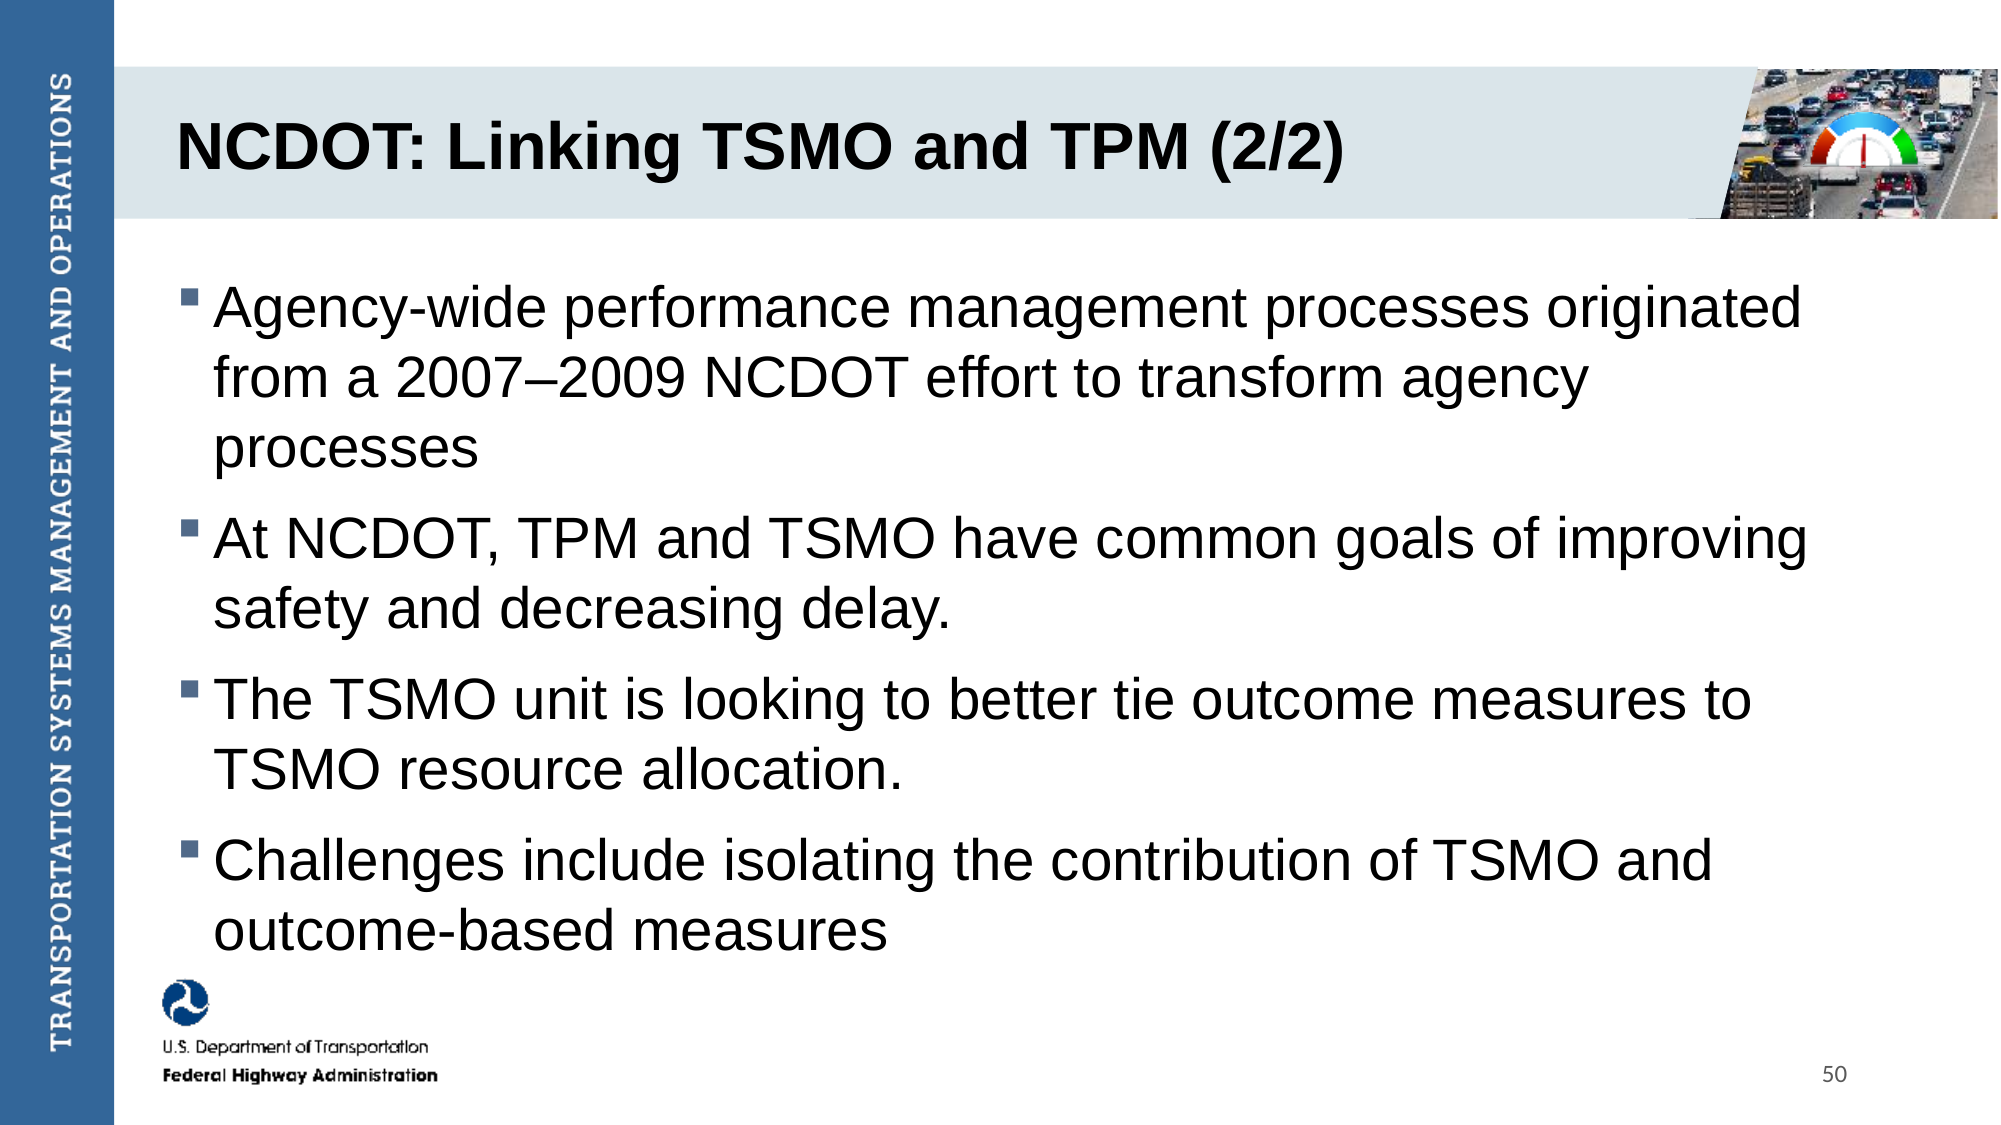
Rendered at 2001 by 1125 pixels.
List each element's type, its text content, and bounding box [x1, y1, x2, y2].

title NCDOT: Linking TSMO and TPM (2/2) [161, 104, 1638, 188]
picture [1721, 69, 1998, 219]
list Agency-wide performance management processes originated from a 2007–2009 NCDOT effort to transform agency processes At NCDOT, TPM and TSMO have common goals of improving safety and decreasing delay. The TSMO unit is looking to better tie outcome measures to TSMO resource allocation. Challenges include isolating the contribution of TSMO and outcome-based measures [161, 261, 1863, 976]
slide_number 50 [1412, 1042, 1863, 1103]
picture [161, 977, 439, 1088]
picture [46, 64, 108, 1061]
